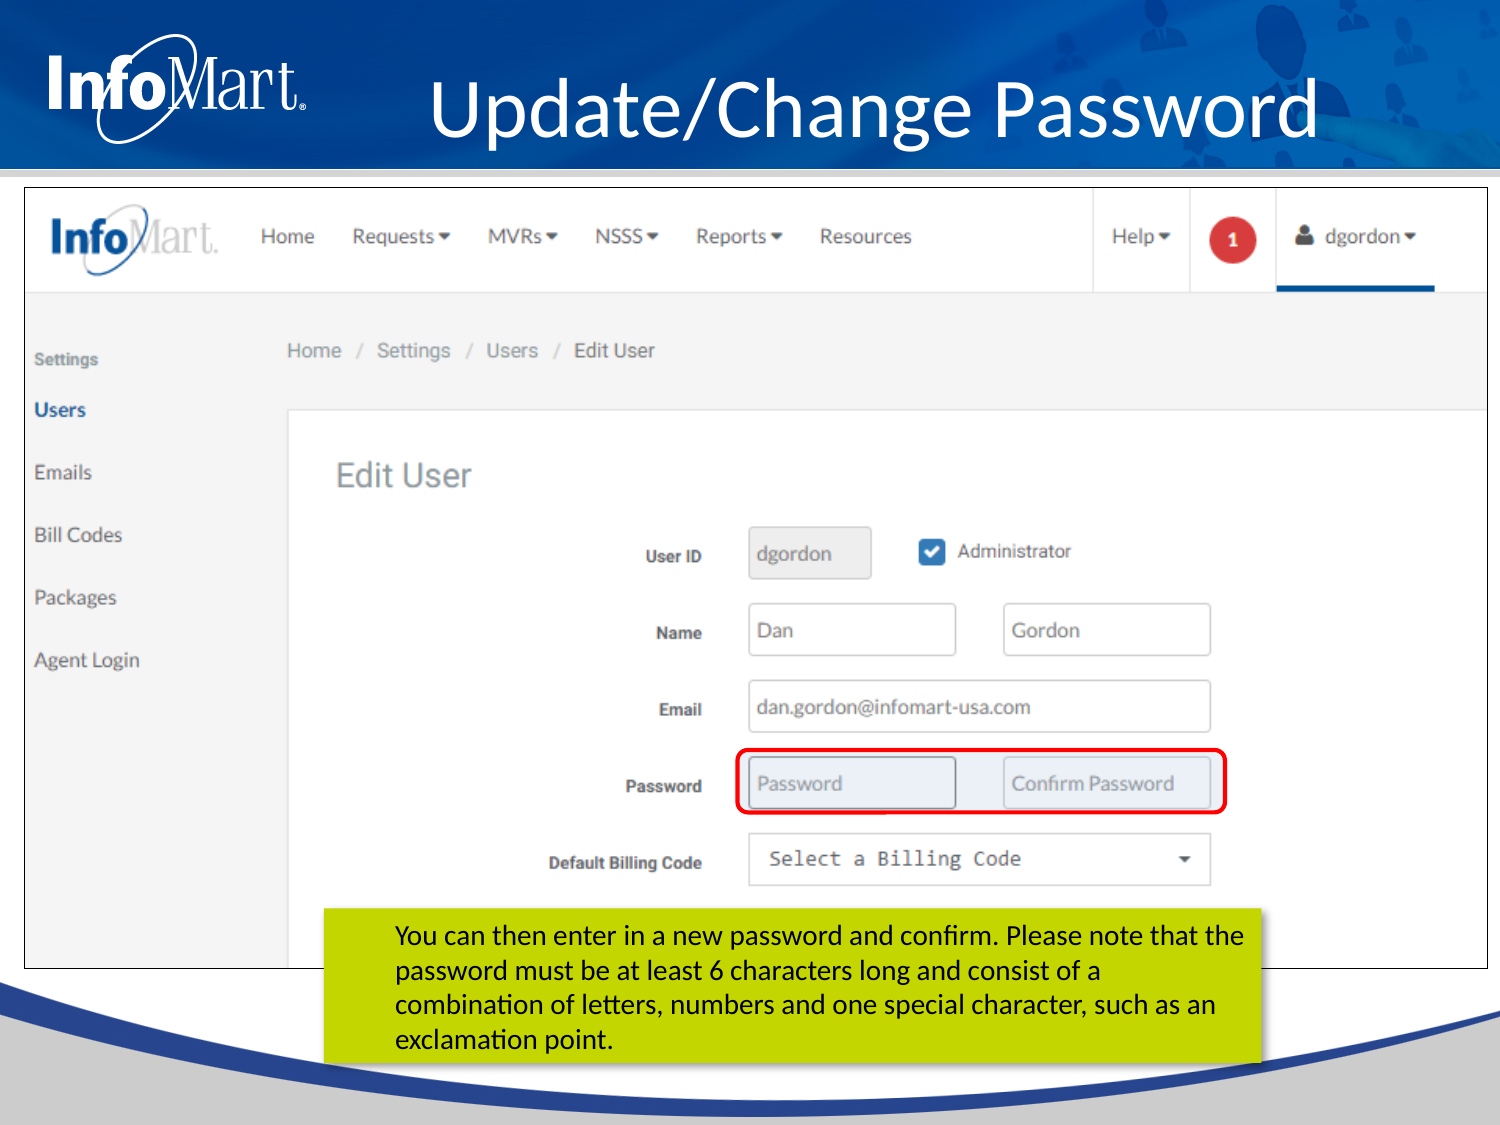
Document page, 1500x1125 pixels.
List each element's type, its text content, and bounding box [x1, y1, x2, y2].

picture [0, 0, 1500, 1125]
text_box You can then enter in a new password and confirm. Please note that the password must be at least 6 characters long and consist of a combination of letters, numbers and one special character, such as an exclamation point. [323, 977, 1262, 1063]
title Update/Change Password [324, 45, 1425, 163]
